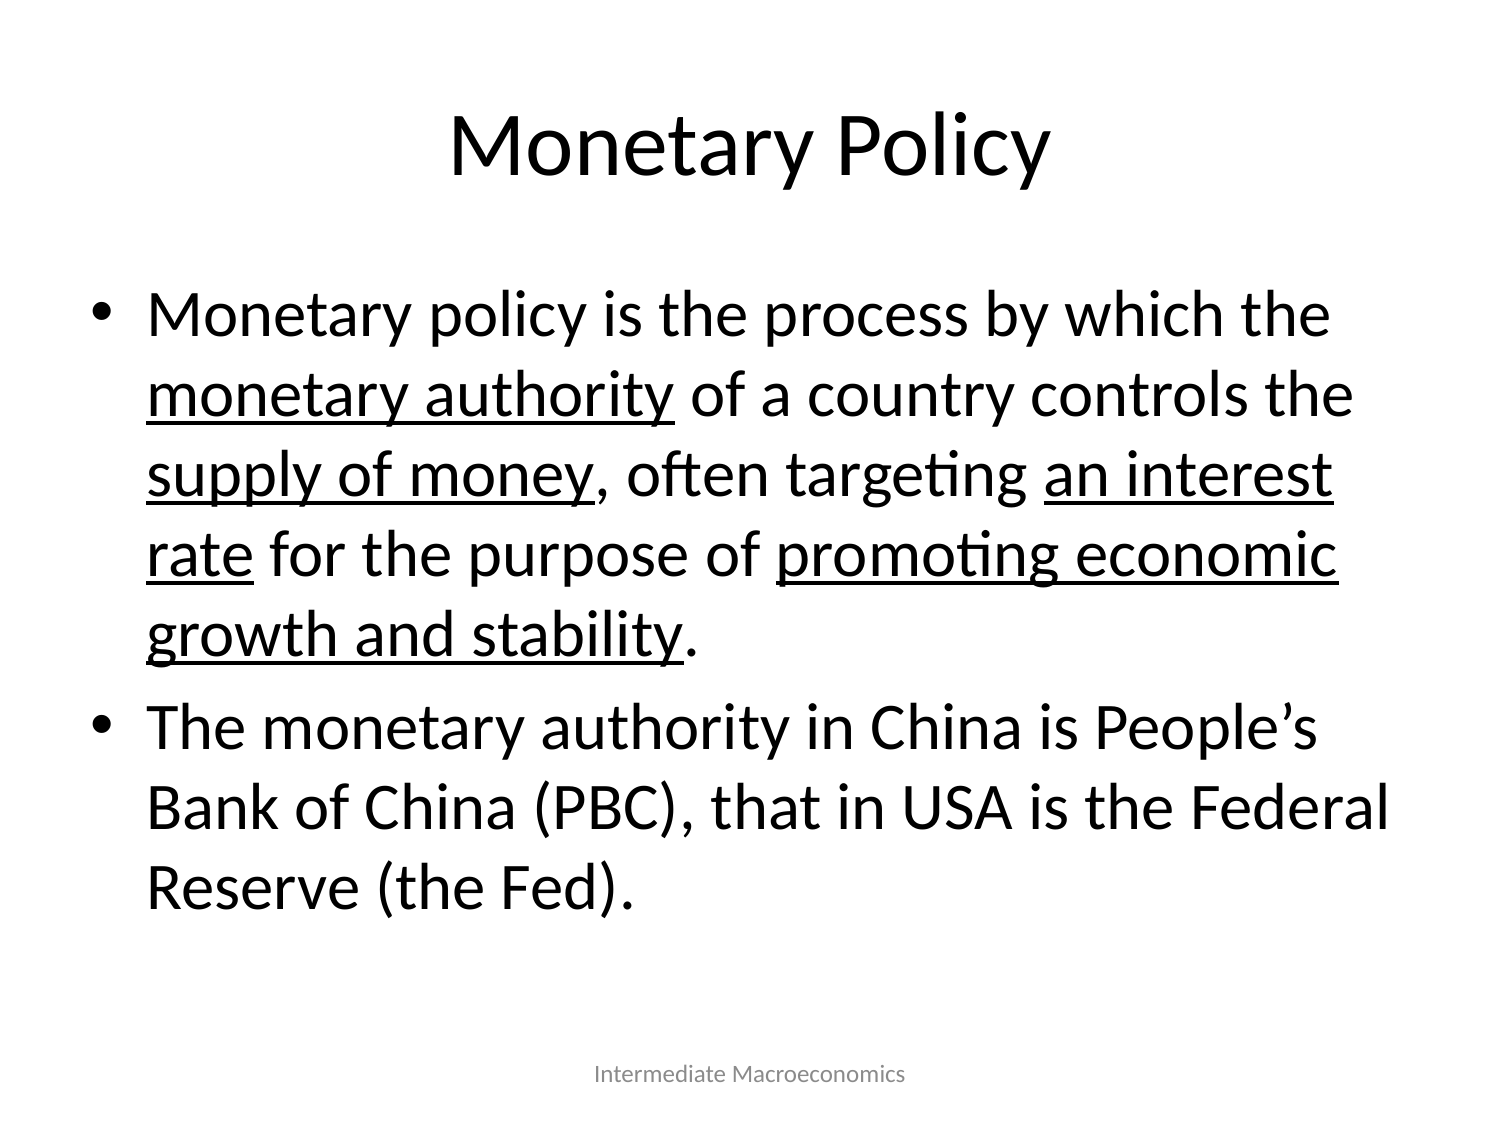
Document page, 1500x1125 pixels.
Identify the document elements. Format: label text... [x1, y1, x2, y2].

footer Intermediate Macroeconomics [512, 1042, 988, 1103]
title Monetary Policy [75, 45, 1425, 233]
list Monetary policy is the process by which the monetary authority of a country controls the supply of money, often targeting an interest rate for the purpose of promoting economic growth and stability. The monetary authority in China is People’s Bank of China (PBC), that in USA is the Federal Reserve (the Fed). [75, 262, 1425, 1005]
